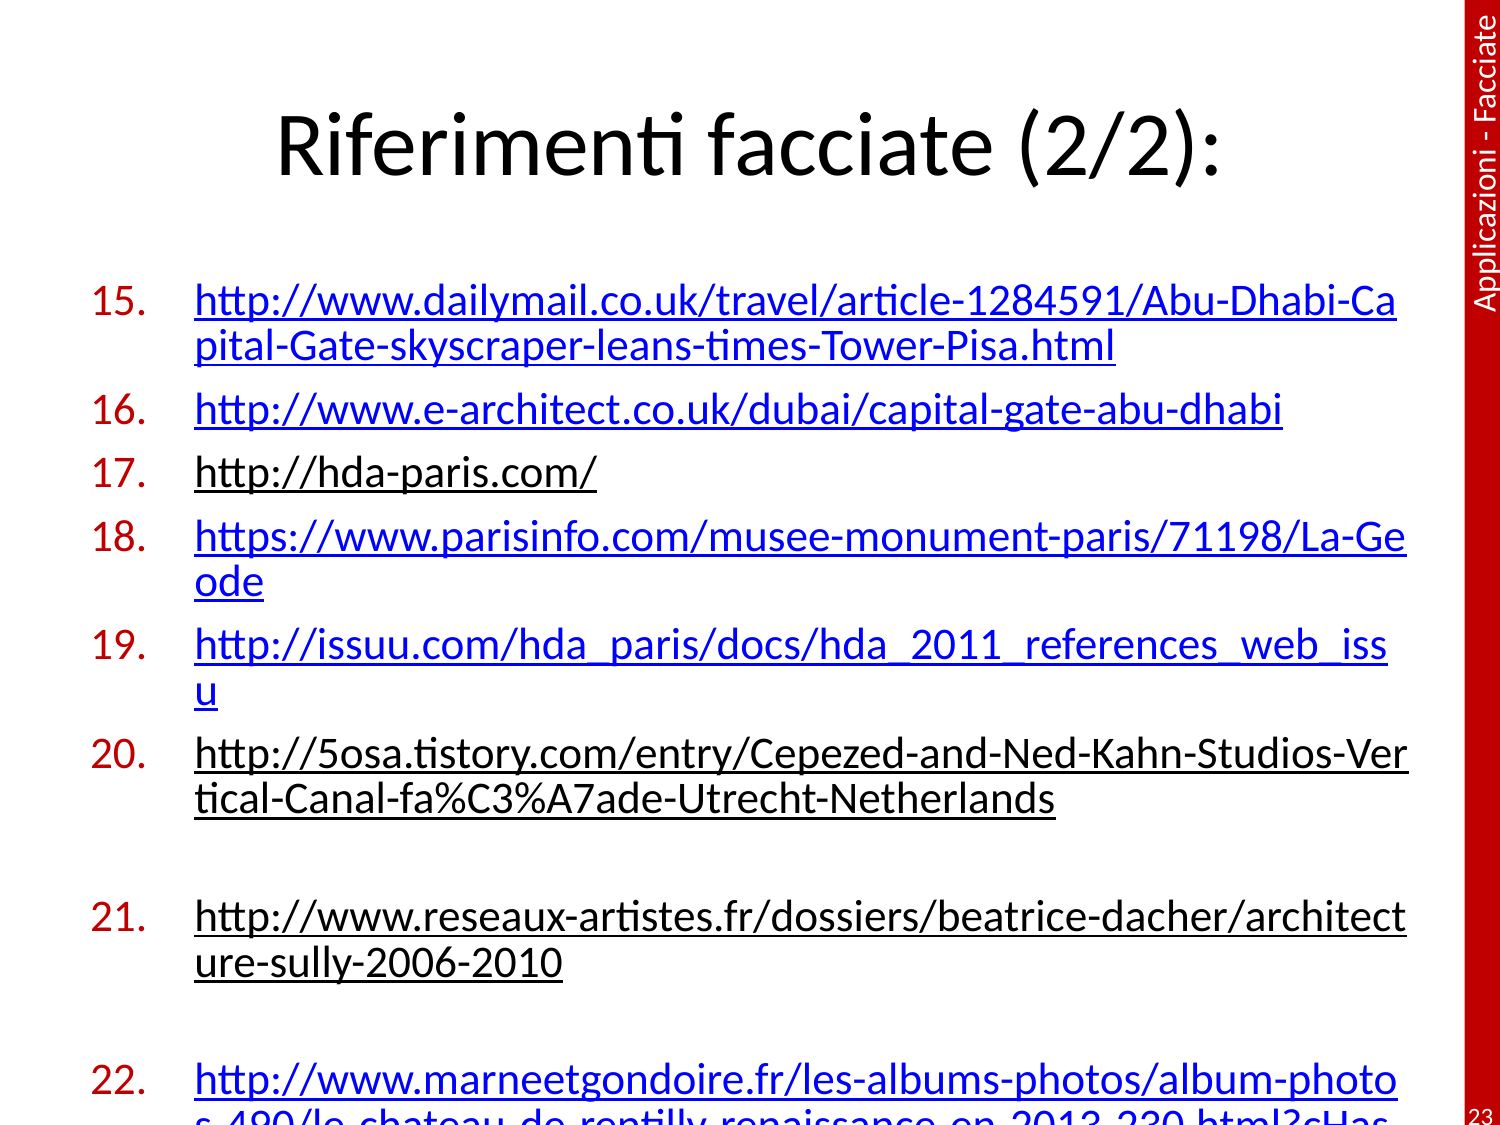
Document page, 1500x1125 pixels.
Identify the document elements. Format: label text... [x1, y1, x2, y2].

list http://www.dailymail.co.uk/travel/article-1284591/Abu-Dhabi-Capital-Gate-skyscraper-leans-times-Tower-Pisa.html http://www.e-architect.co.uk/dubai/capital-gate-abu-dhabi http://hda-paris.com/ https://www.parisinfo.com/musee-monument-paris/71198/La-Geode http://issuu.com/hda_paris/docs/hda_2011_references_web_issu http://5osa.tistory.com/entry/Cepezed-and-Ned-Kahn-Studios-Vertical-Canal-fa%C3%A7ade-Utrecht-Netherlands http://www.reseaux-artistes.fr/dossiers/beatrice-dacher/architecture-sully-2006-2010 http://www.marneetgondoire.fr/les-albums-photos/album-photos-490/le-chateau-de-rentilly-renaissance-en-2013-230.html?cHash=d2d475c49fe75ee015495efb35c04460 http://www.marneetgondoire.fr/le-parc/les-espaces-1705.html http://www.dezeen.com/2007/08/20/boiler-suit-by-thomas-heatherwick http://www.gkdmediamesh.com/blog/the_role_of_metallic_mesh_in_transforming_stadium_architecture.html [74, 262, 1426, 1083]
slide_number 23 [1452, 1093, 1500, 1125]
title Riferimenti facciate (2/2): [74, 44, 1426, 233]
